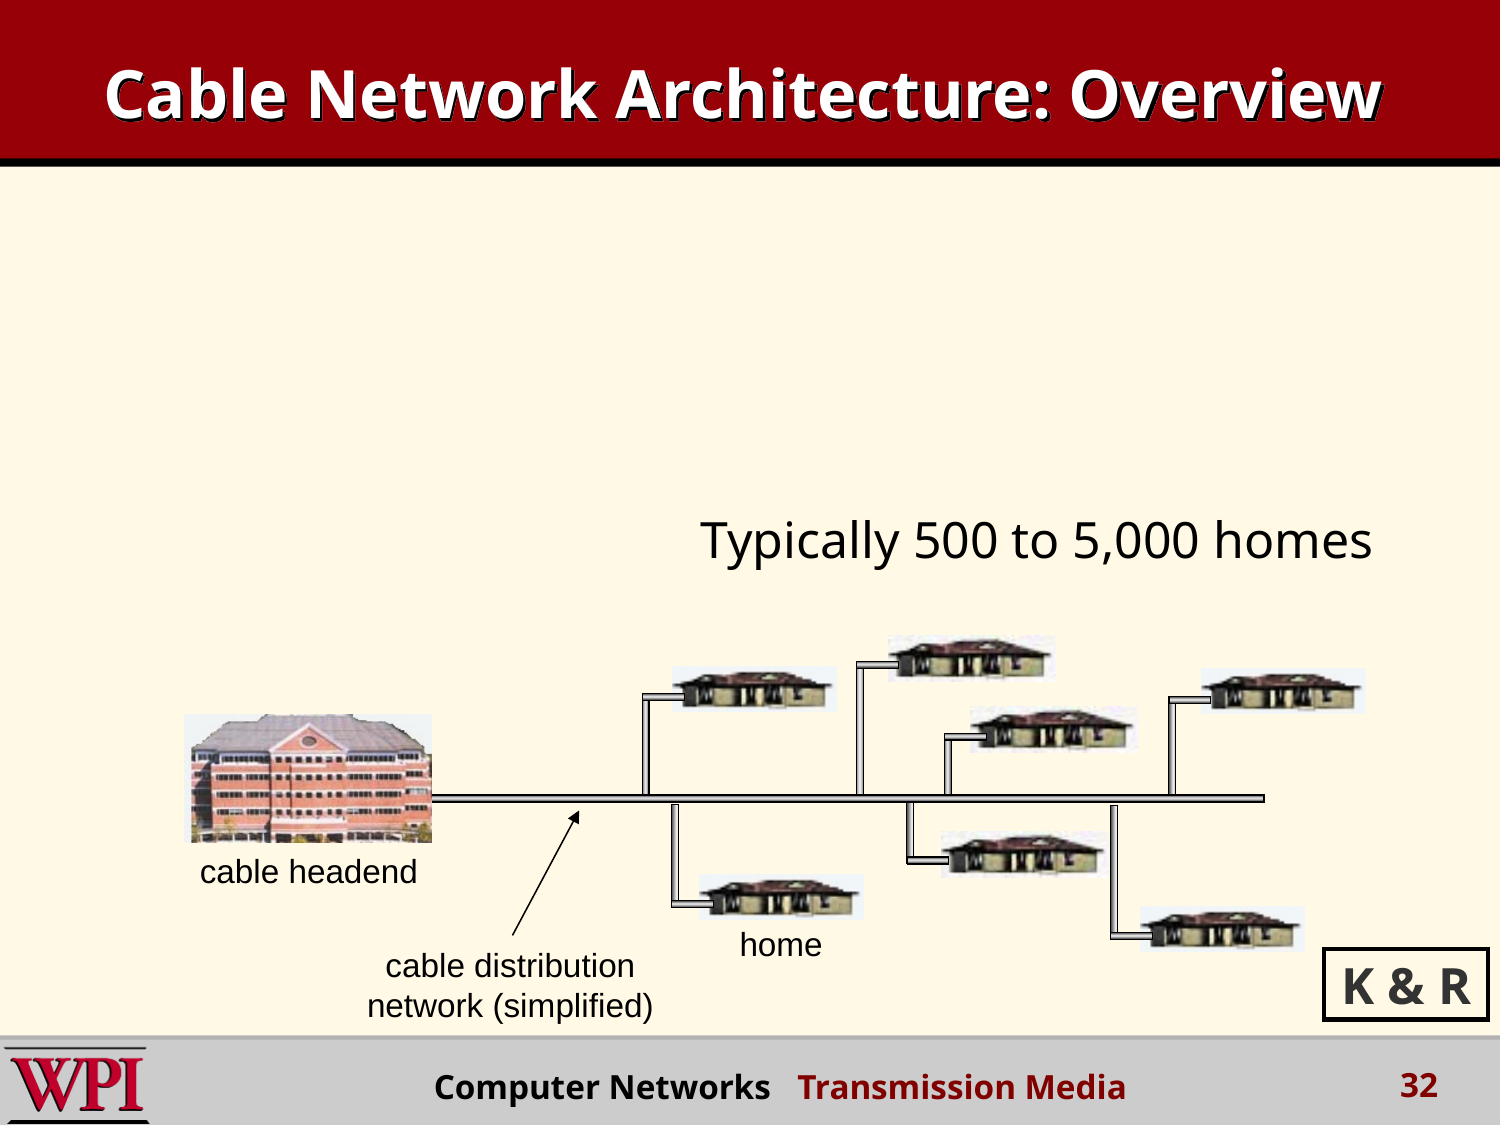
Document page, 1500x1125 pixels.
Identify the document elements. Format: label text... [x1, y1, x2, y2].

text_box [1168, 696, 1212, 801]
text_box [856, 660, 899, 796]
text_box [987, 795, 1163, 803]
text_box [1110, 804, 1153, 940]
picture [0, 0, 1500, 158]
text_box [1214, 795, 1264, 803]
slide_number 32 [1344, 1056, 1495, 1095]
picture [0, 167, 1500, 1035]
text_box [642, 693, 685, 798]
text_box K & R [1324, 949, 1489, 1020]
title Cable Network Architecture: Overview [68, 11, 1419, 165]
text_box home [724, 929, 838, 971]
text_box cable headend [184, 849, 434, 898]
text_box [438, 795, 638, 803]
text_box cable distribution network (simplified) [352, 936, 669, 1032]
footer Computer Networks Transmission Media [229, 1058, 1323, 1107]
text_box [899, 795, 939, 803]
picture [0, 1040, 1500, 1125]
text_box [944, 732, 987, 796]
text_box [671, 803, 714, 909]
text_box Typically 500 to 5,000 homes [685, 501, 1389, 577]
text_box [512, 810, 580, 936]
text_box [688, 795, 854, 803]
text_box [906, 801, 950, 865]
